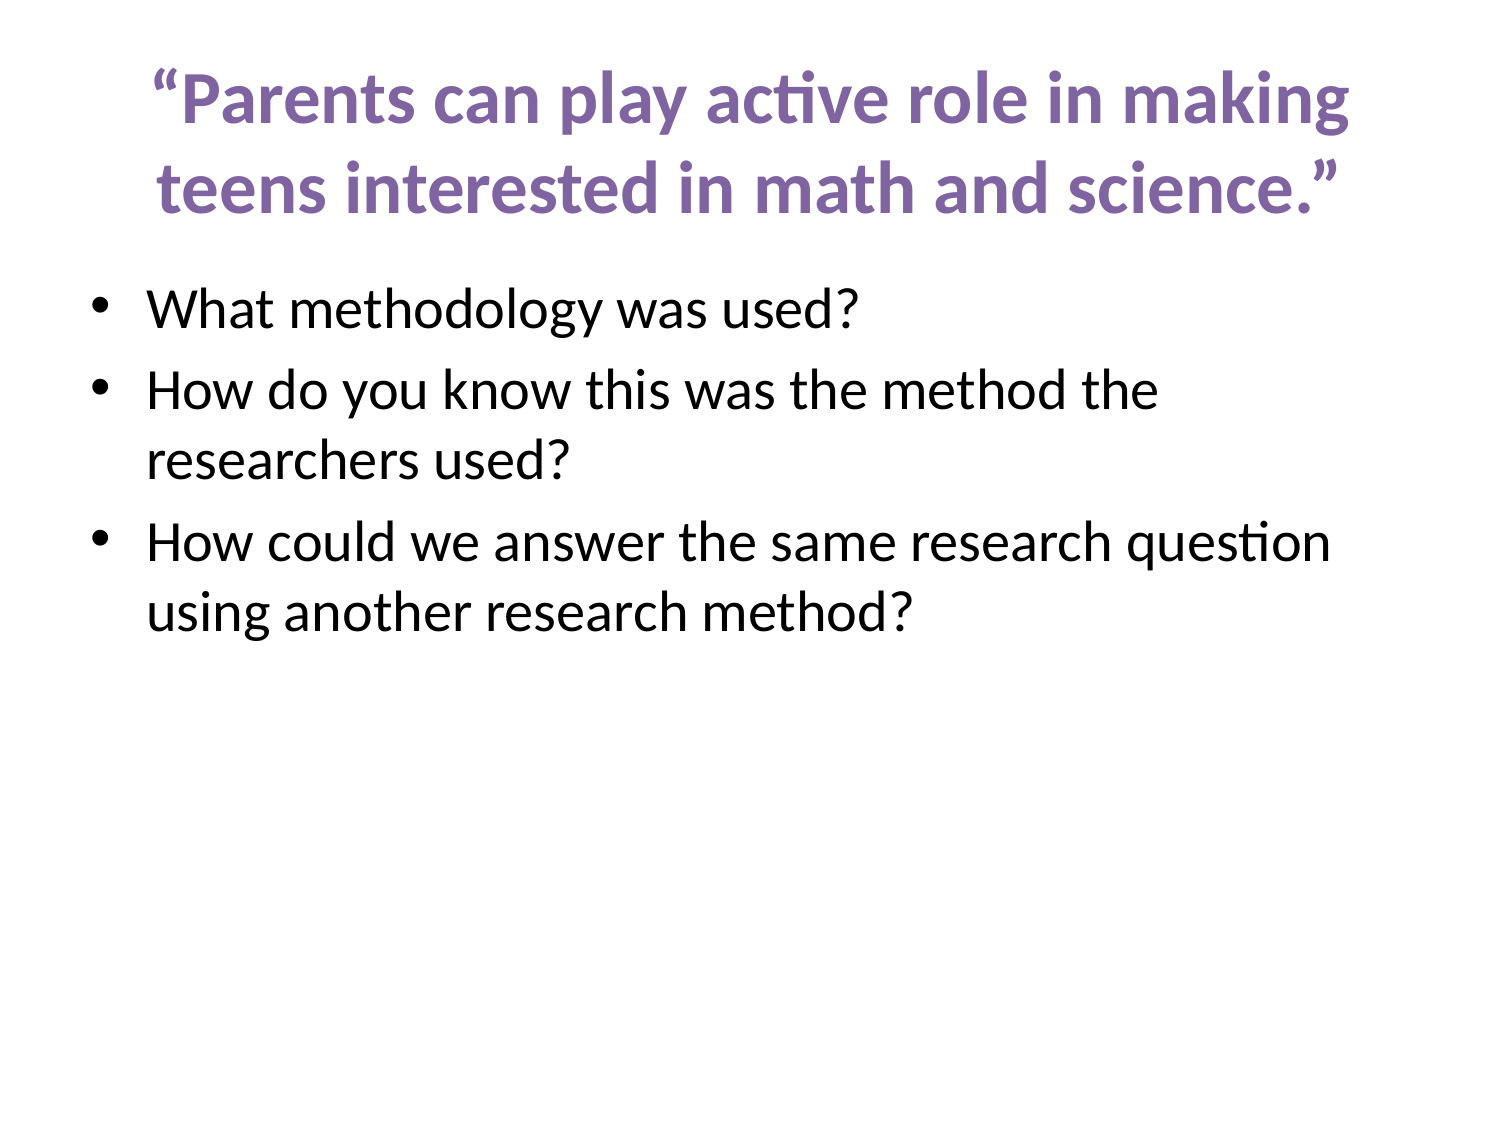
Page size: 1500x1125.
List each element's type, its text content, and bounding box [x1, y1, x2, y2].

title “Parents can play active role in making teens interested in math and science.” [75, 45, 1425, 233]
list What methodology was used? How do you know this was the method the researchers used? How could we answer the same research question using another research method? [75, 262, 1425, 1005]
